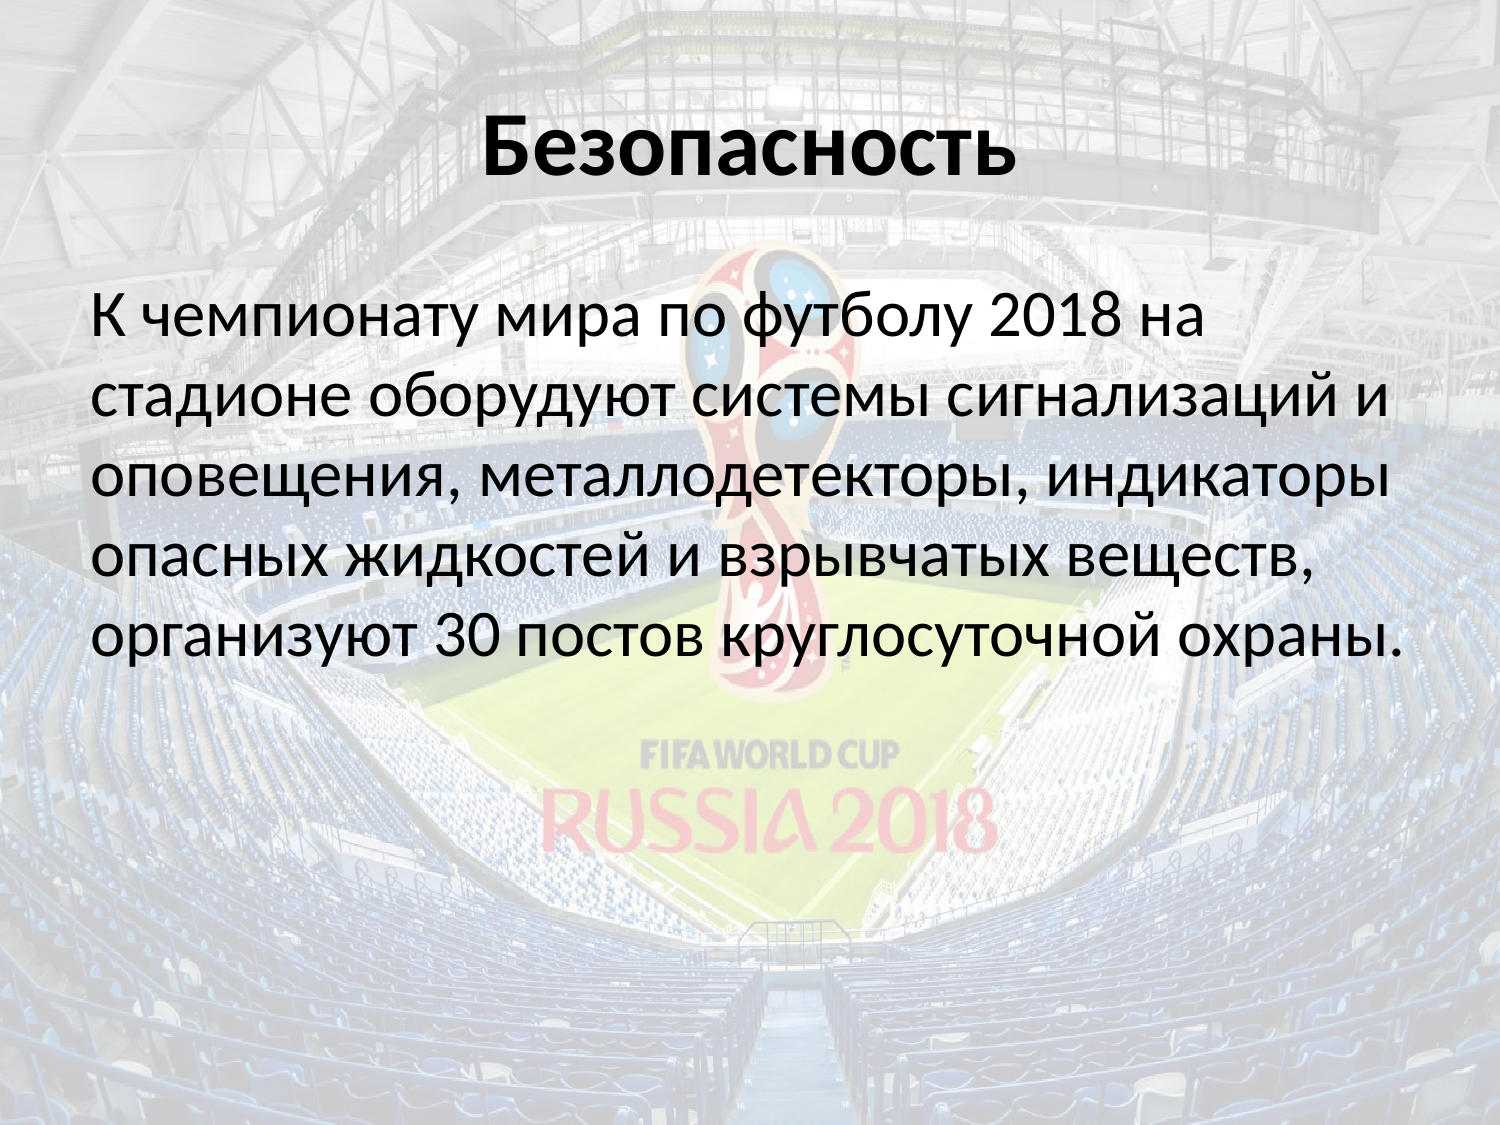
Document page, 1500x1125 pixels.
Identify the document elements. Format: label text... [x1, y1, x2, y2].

list К чемпионату мира по футболу 2018 на стадионе оборудуют системы сигнализаций и оповещения, металлодетекторы, индикаторы опасных жидкостей и взрывчатых веществ, организуют 30 постов круглосуточной охраны. [75, 262, 1425, 1005]
title Безопасность [75, 45, 1425, 233]
